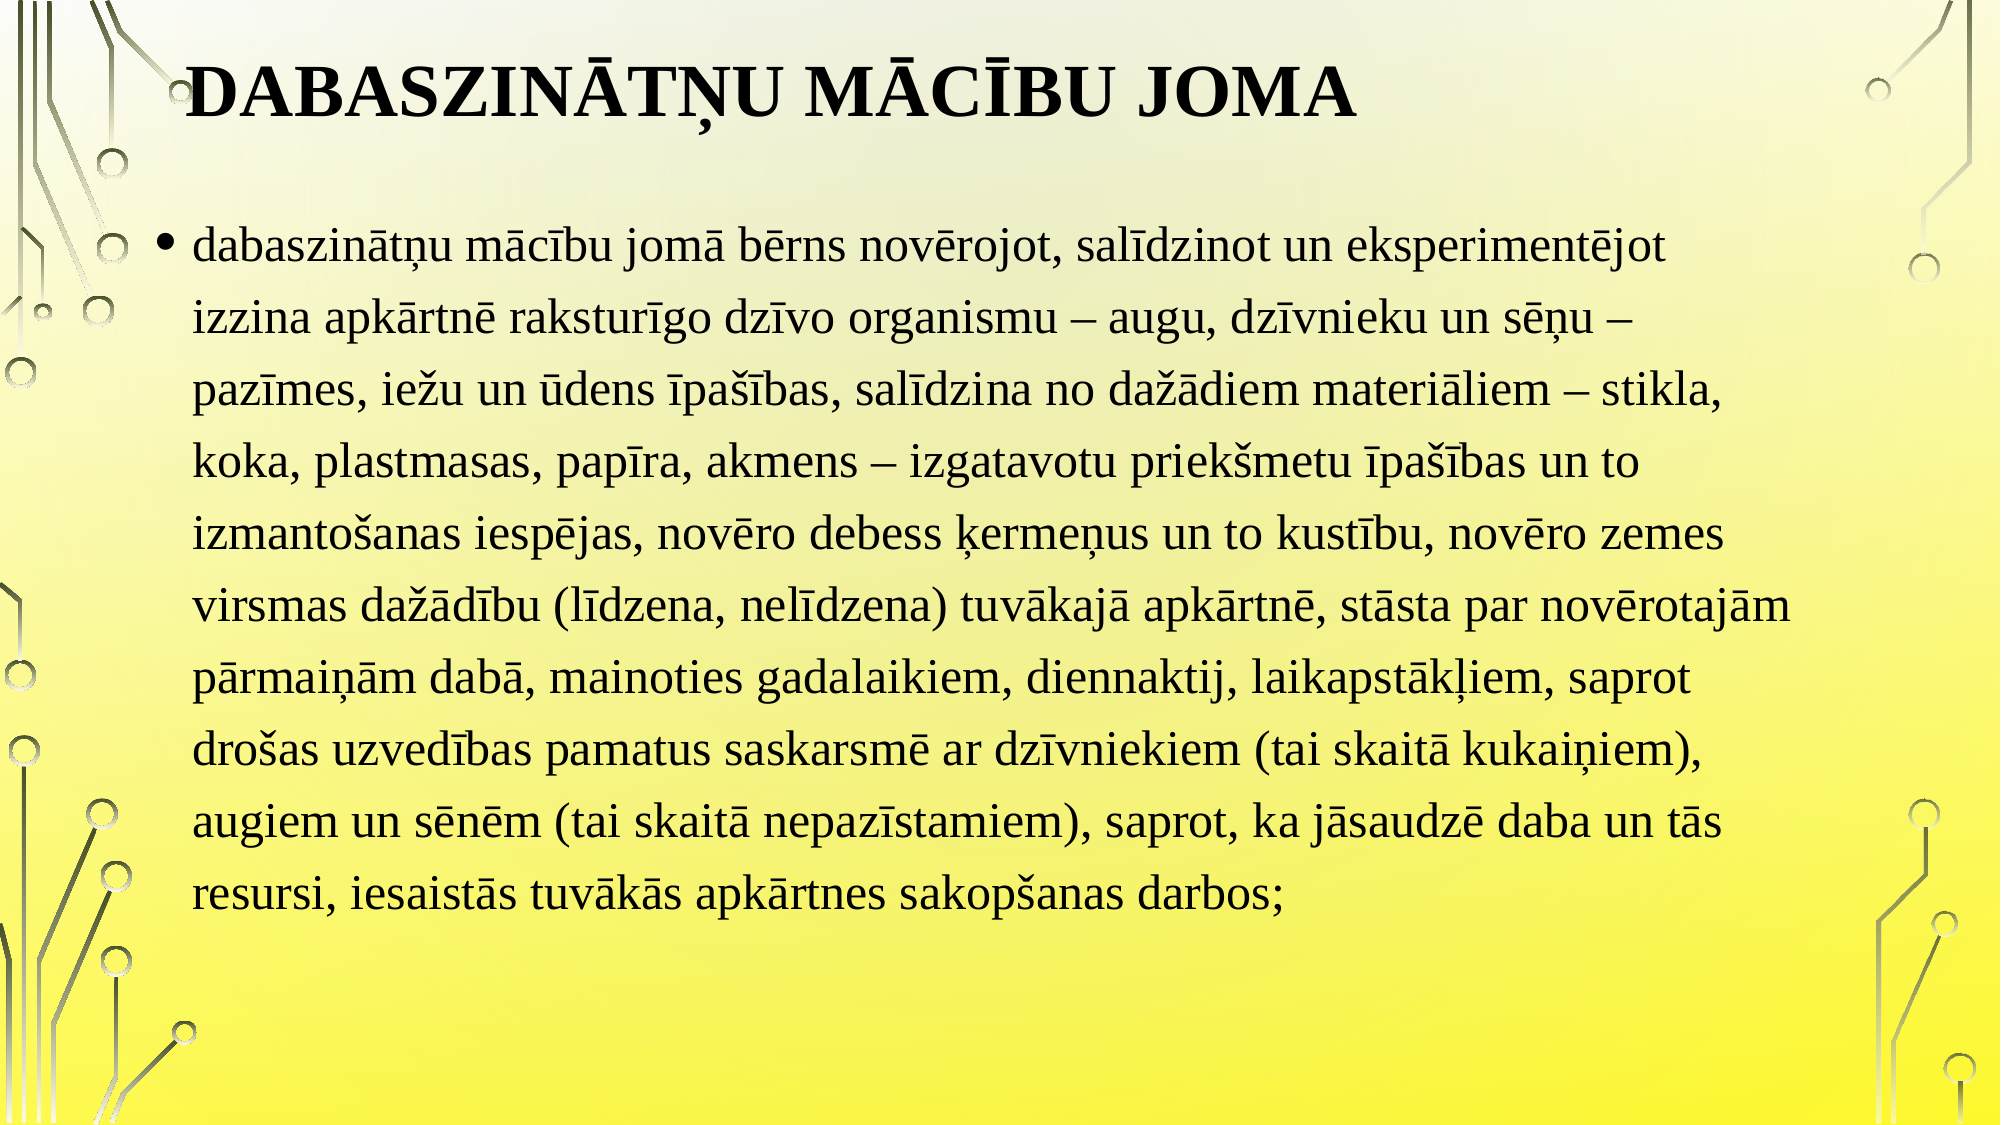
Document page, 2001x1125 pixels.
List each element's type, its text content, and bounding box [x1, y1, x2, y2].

title dabaszinātņu mācību joma [170, 22, 1690, 163]
list dabaszinātņu mācību jomā bērns novērojot, salīdzinot un eksperimentējot izzina apkārtnē raksturīgo dzīvo organismu – augu, dzīvnieku un sēņu – pazīmes, iežu un ūdens īpašības, salīdzina no dažādiem materiāliem – stikla, koka, plastmasas, papīra, akmens – izgatavotu priekšmetu īpašības un to izmantošanas iespējas, novēro debess ķermeņus un to kustību, novēro zemes virsmas dažādību (līdzena, nelīdzena) tuvākajā apkārtnē, stāsta par novērotajām pārmaiņām dabā, mainoties gadalaikiem, diennaktij, laikapstākļiem, saprot drošas uzvedības pamatus saskarsmē ar dzīvniekiem (tai skaitā kukaiņiem), augiem un sēnēm (tai skaitā nepazīstamiem), saprot, ka jāsaudzē daba un tās resursi, iesaistās tuvākās apkārtnes sakopšanas darbos; [139, 191, 1813, 1086]
